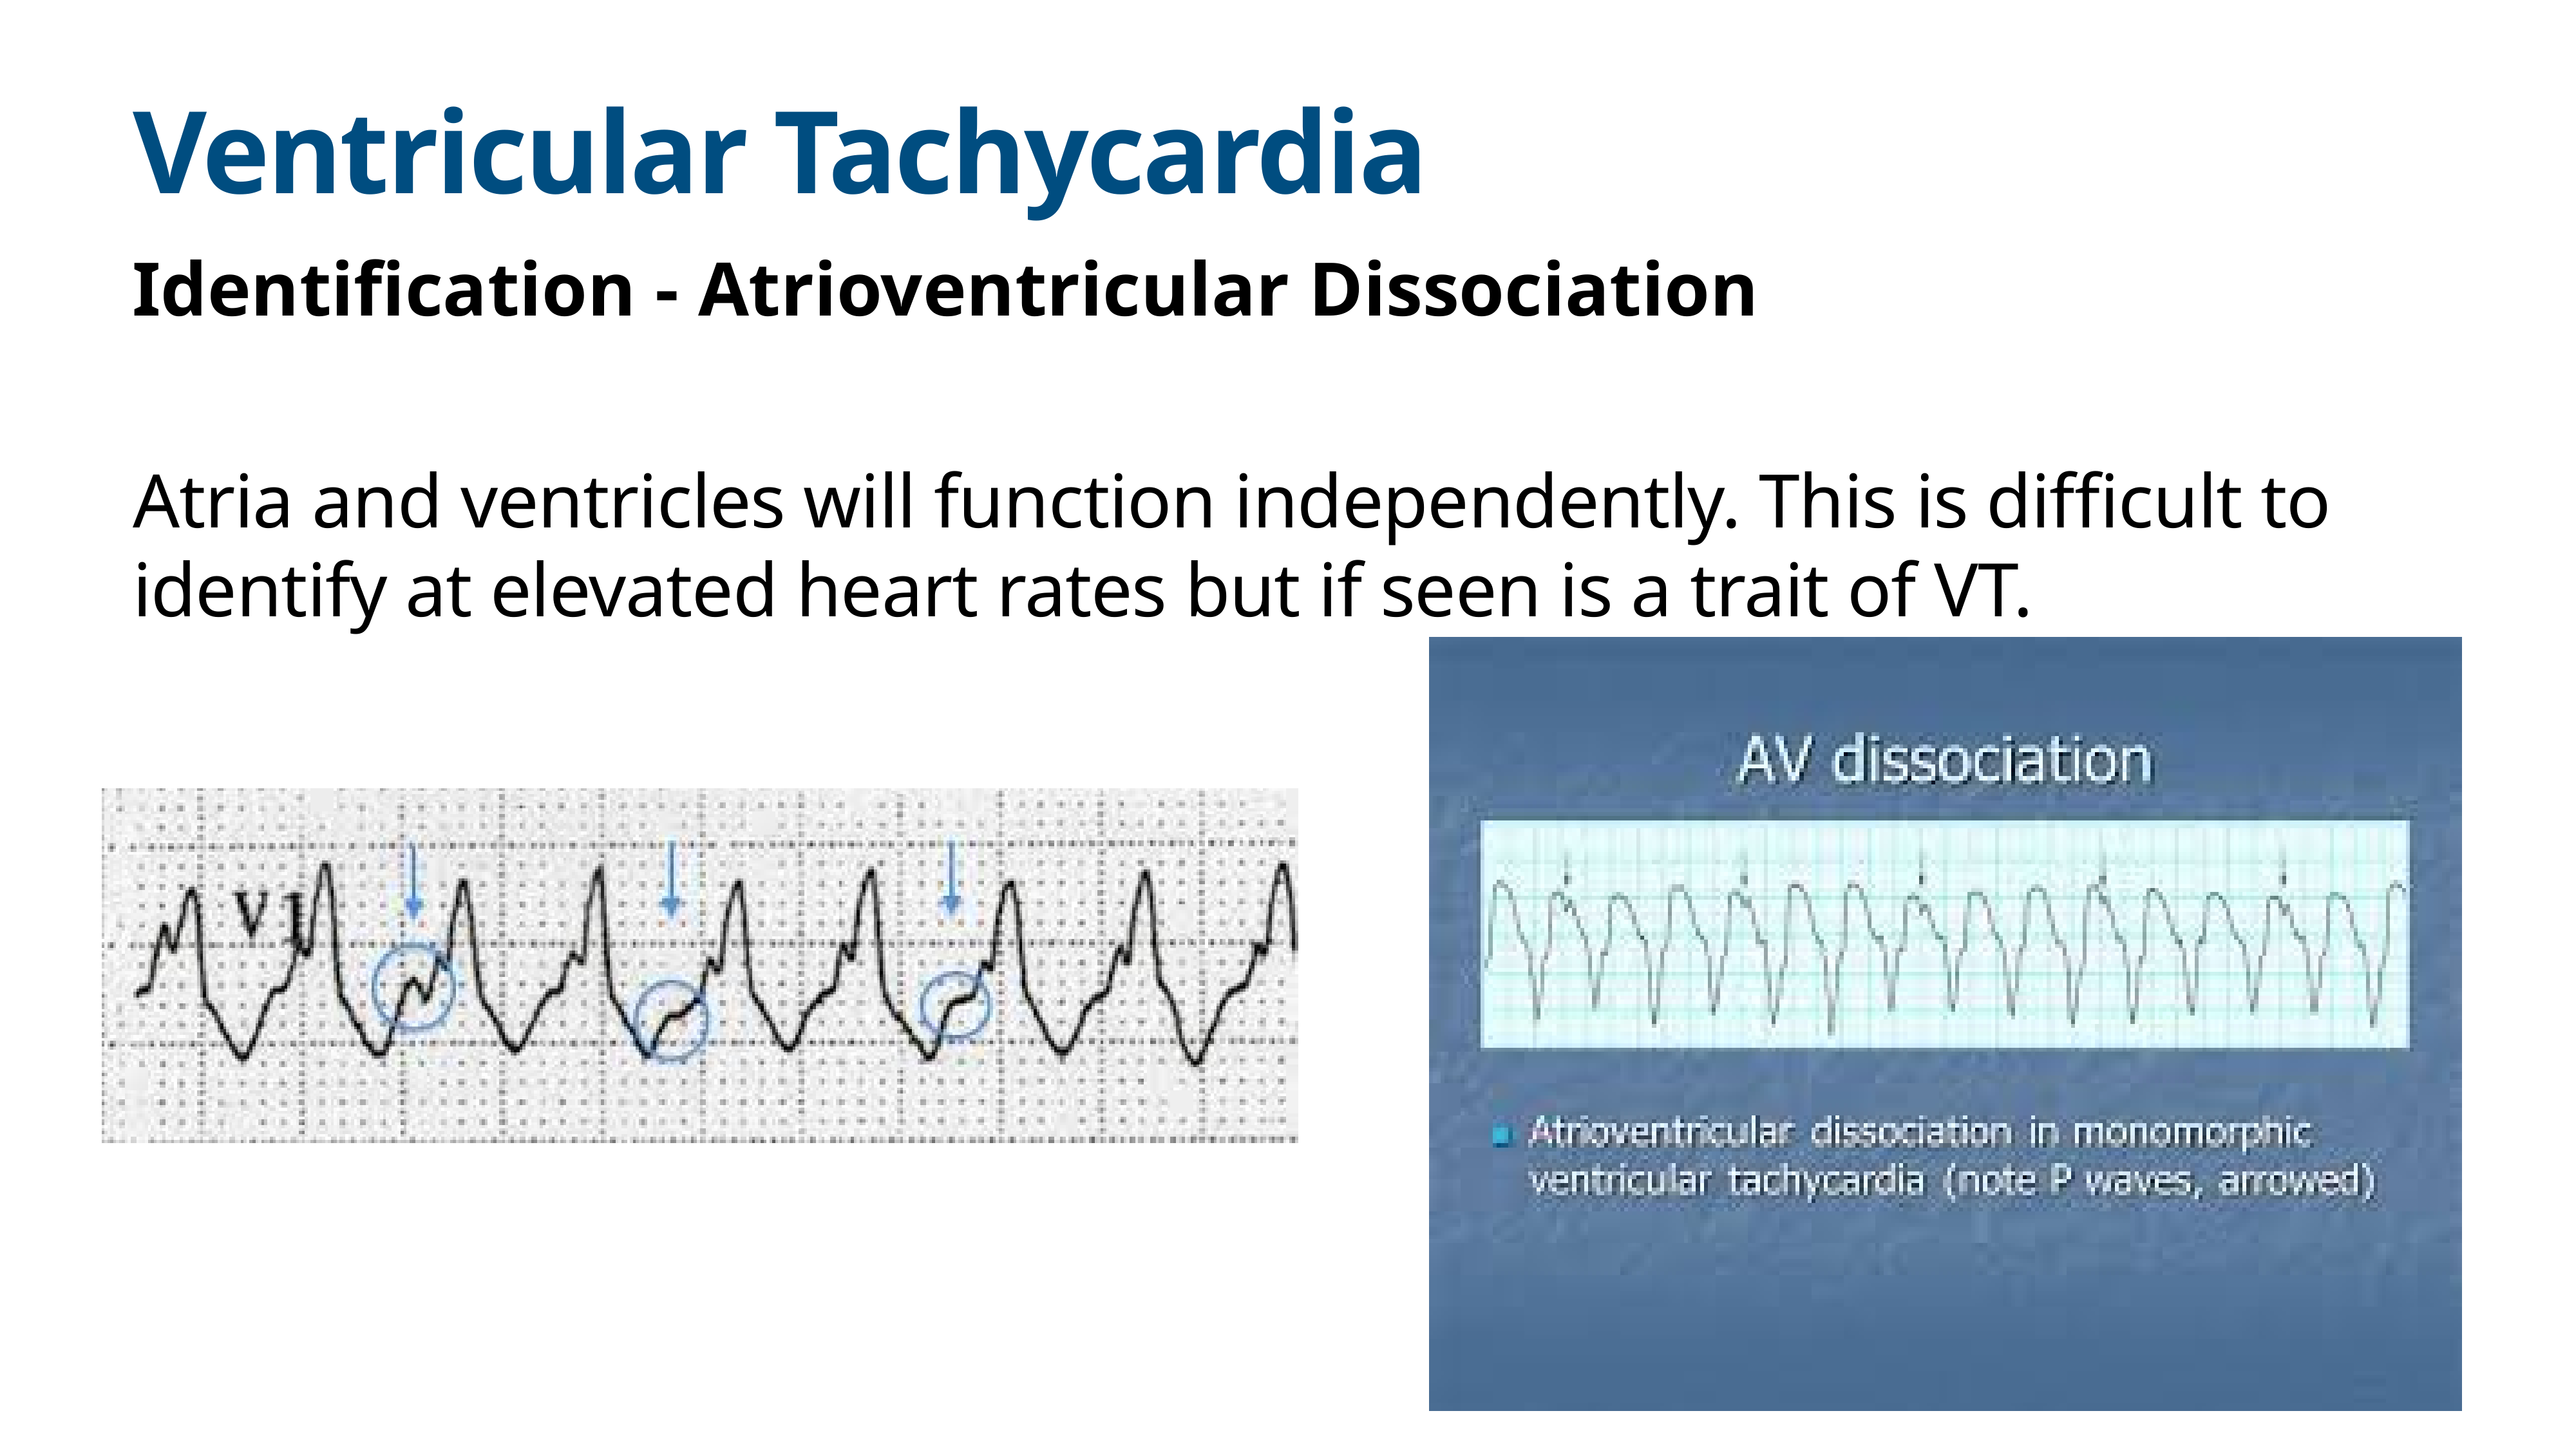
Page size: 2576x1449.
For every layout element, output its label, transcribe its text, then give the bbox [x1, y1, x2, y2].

list Atria and ventricles will function independently. This is difficult to identify at elevated heart rates but if seen is a trait of VT. [127, 448, 2449, 677]
title Ventricular Tachycardia [127, 100, 2449, 237]
list Identification - Atrioventricular Dissociation [127, 237, 2449, 337]
picture [102, 788, 1298, 1143]
picture [1429, 637, 2463, 1412]
